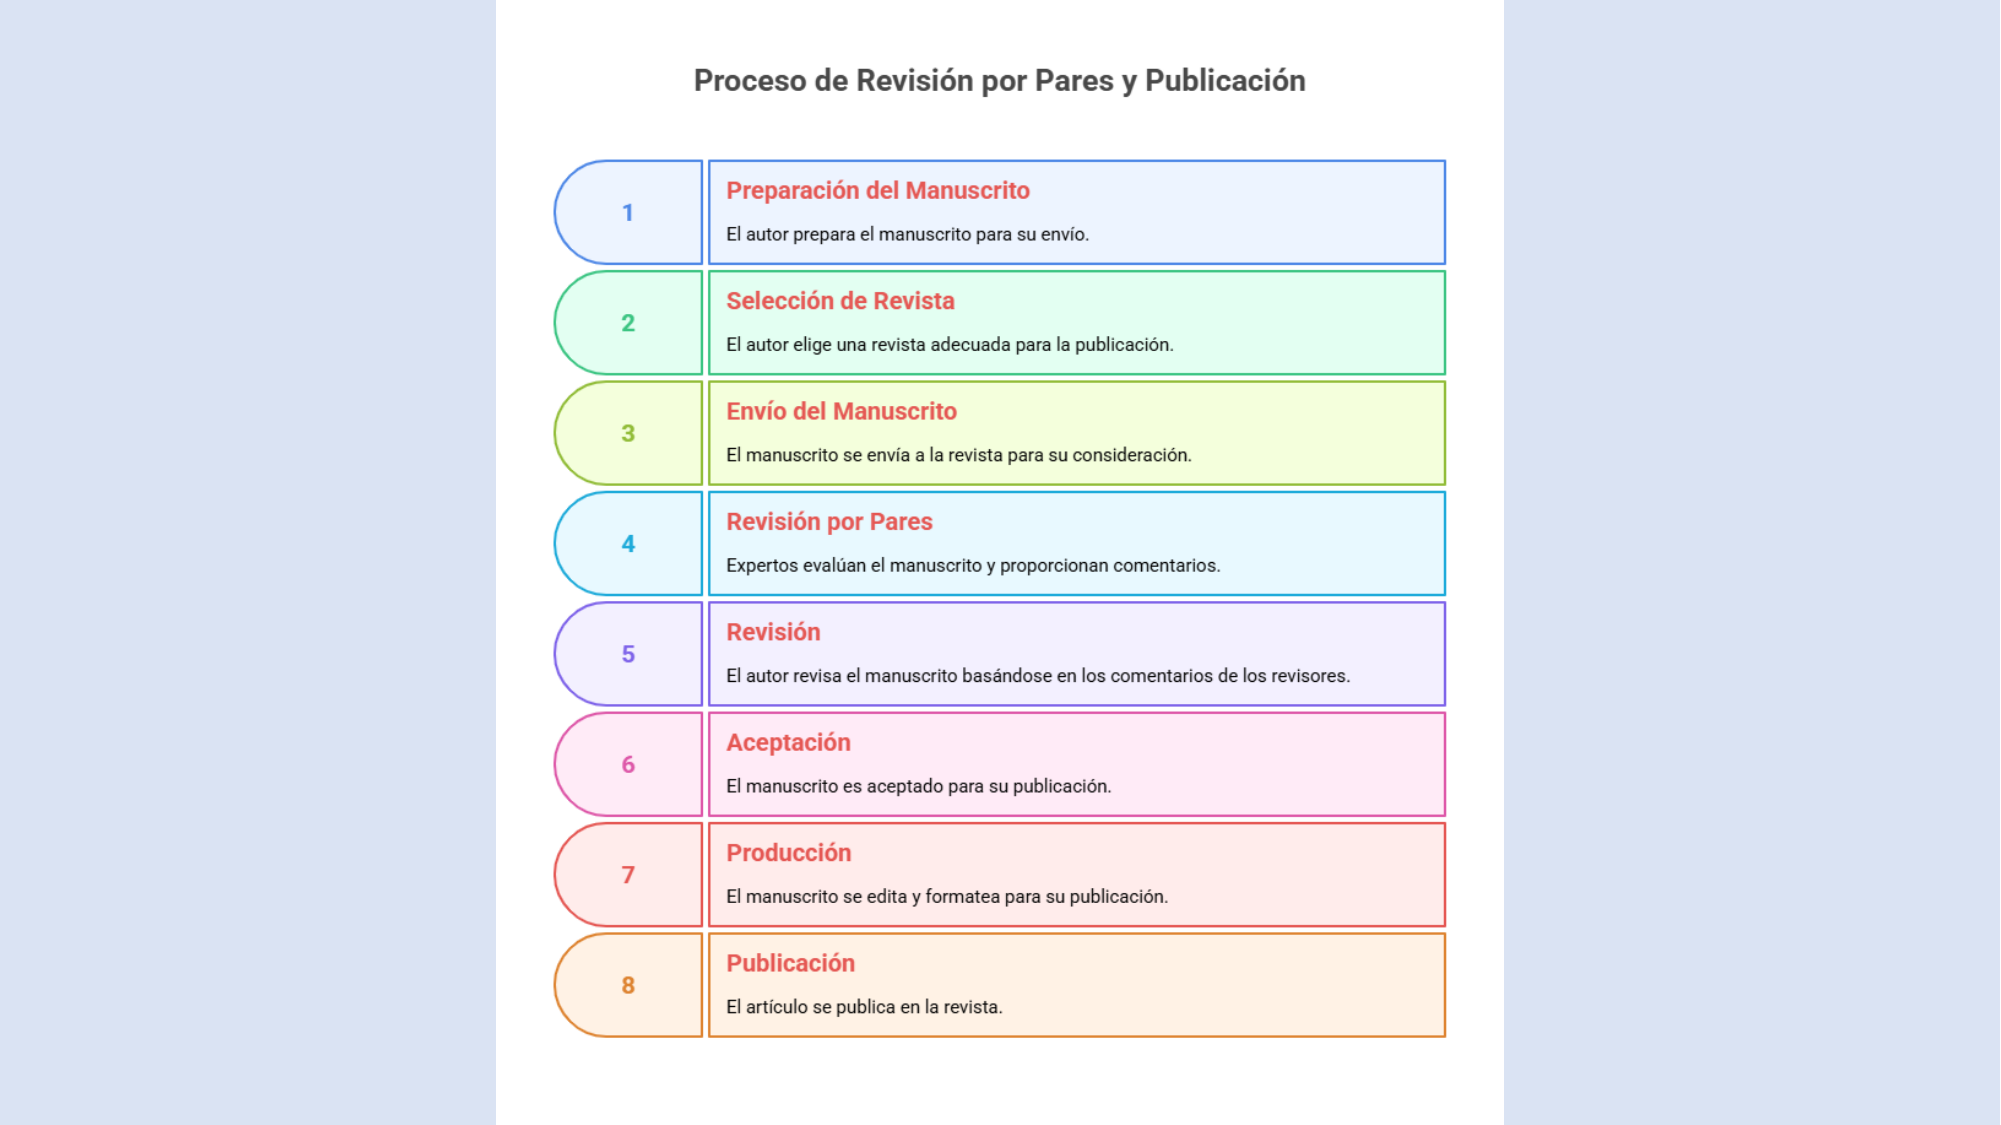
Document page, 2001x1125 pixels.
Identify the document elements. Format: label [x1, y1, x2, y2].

picture [496, 0, 1504, 1125]
